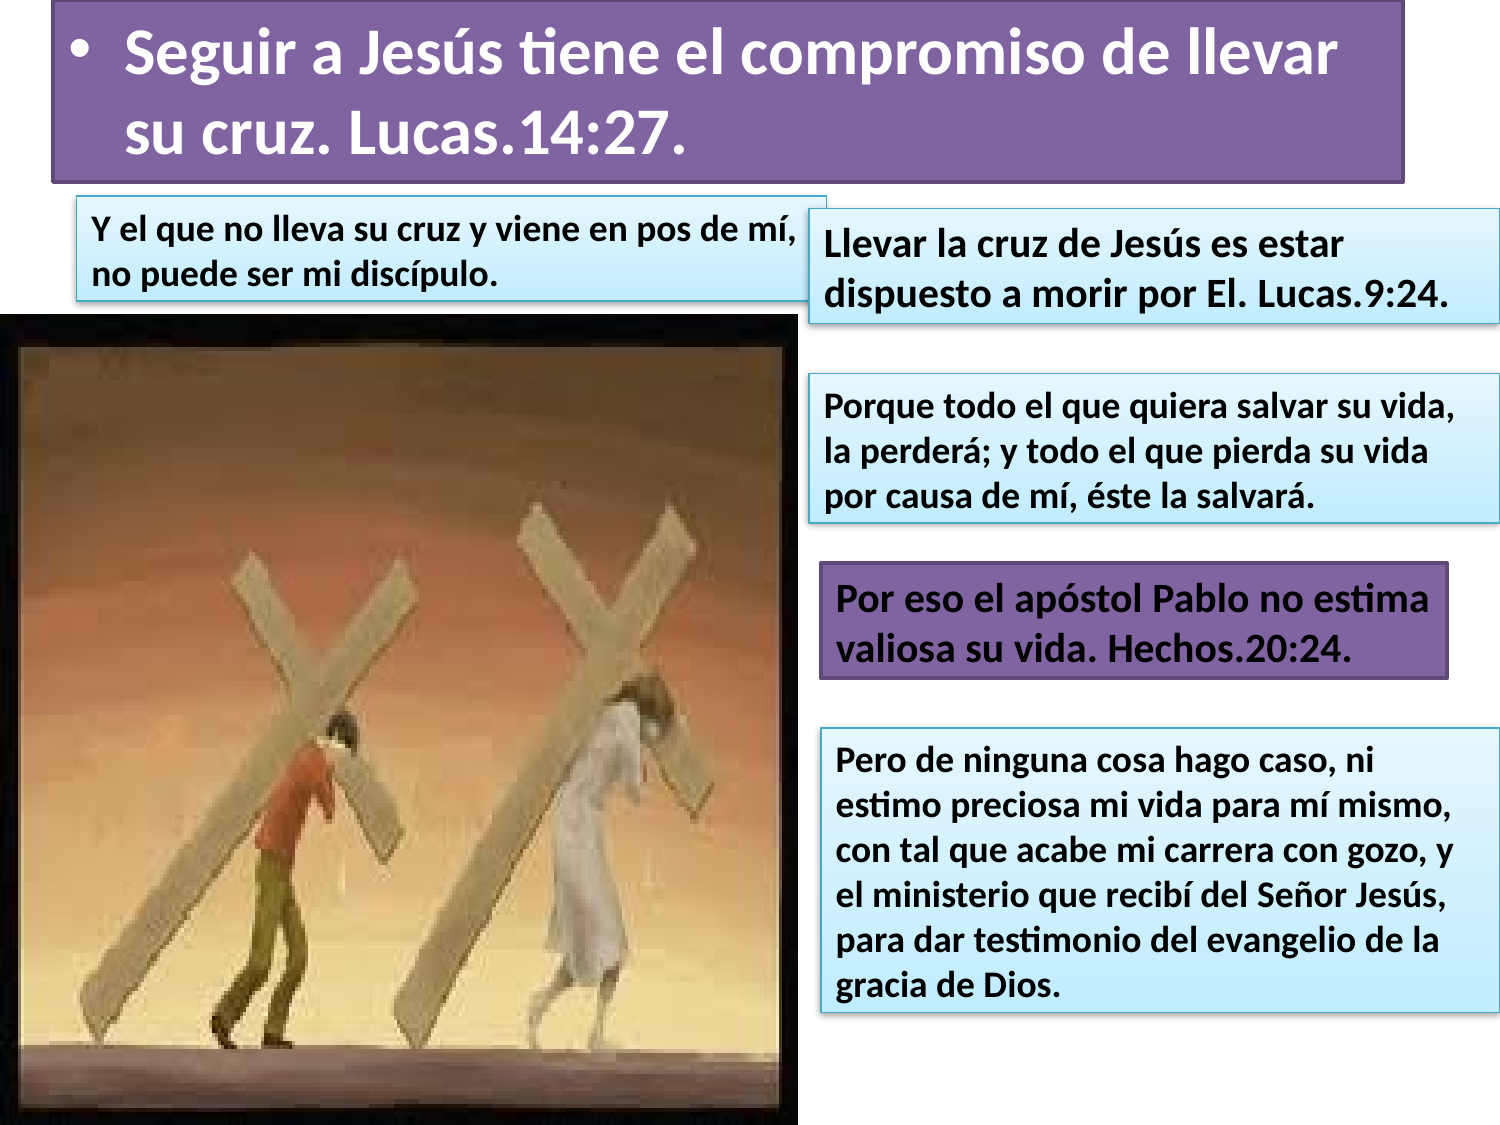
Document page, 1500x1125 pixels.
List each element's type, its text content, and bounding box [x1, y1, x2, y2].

text_box Por eso el apóstol Pablo no estima valiosa su vida. Hechos.20:24. [819, 561, 1449, 680]
text_box Llevar la cruz de Jesús es estar dispuesto a morir por El. Lucas.9:24. [808, 208, 1500, 324]
text_box Pero de ninguna cosa hago caso, ni estimo preciosa mi vida para mí mismo, con tal que acabe mi carrera con gozo, y el ministerio que recibí del Señor Jesús, para dar testimonio del evangelio de la gracia de Dios. [820, 727, 1500, 1013]
list Seguir a Jesús tiene el compromiso de llevar su cruz. Lucas.14:27. [51, 0, 1405, 184]
text_box Y el que no lleva su cruz y viene en pos de mí, no puede ser mi discípulo. [76, 195, 827, 302]
picture [0, 314, 798, 1125]
text_box Porque todo el que quiera salvar su vida, la perderá; y todo el que pierda su vida por causa de mí, éste la salvará. [808, 373, 1500, 524]
